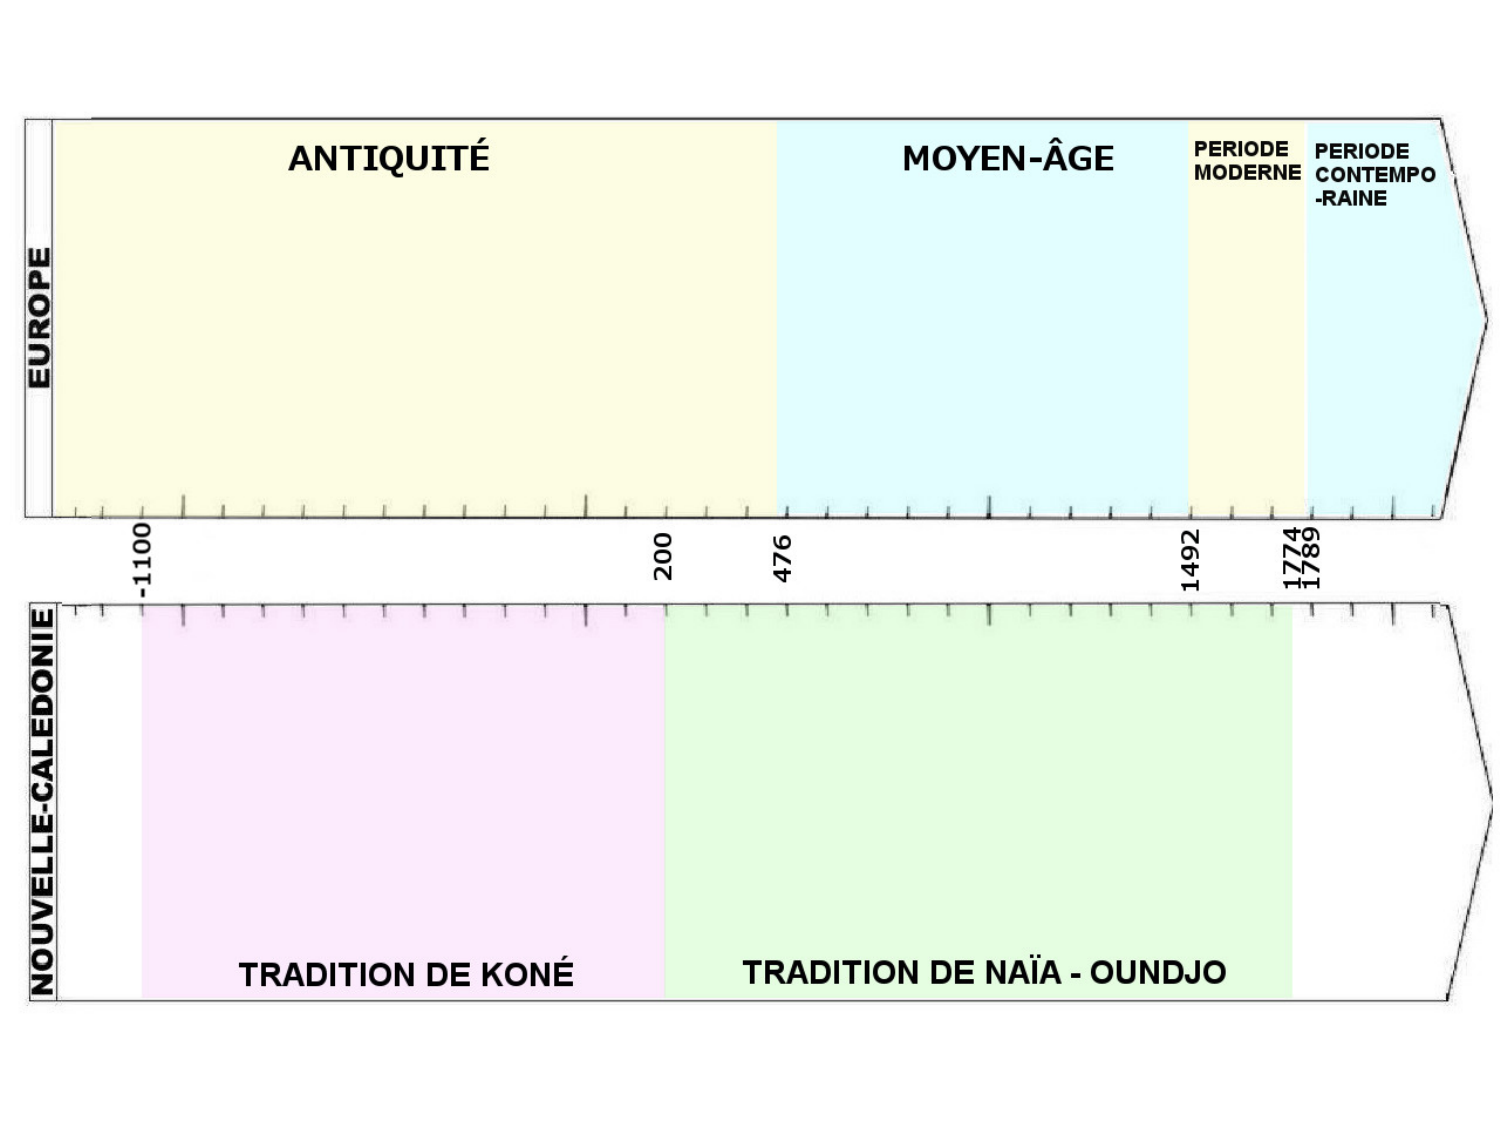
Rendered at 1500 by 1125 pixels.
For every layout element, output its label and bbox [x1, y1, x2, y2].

picture [0, 93, 1500, 1032]
